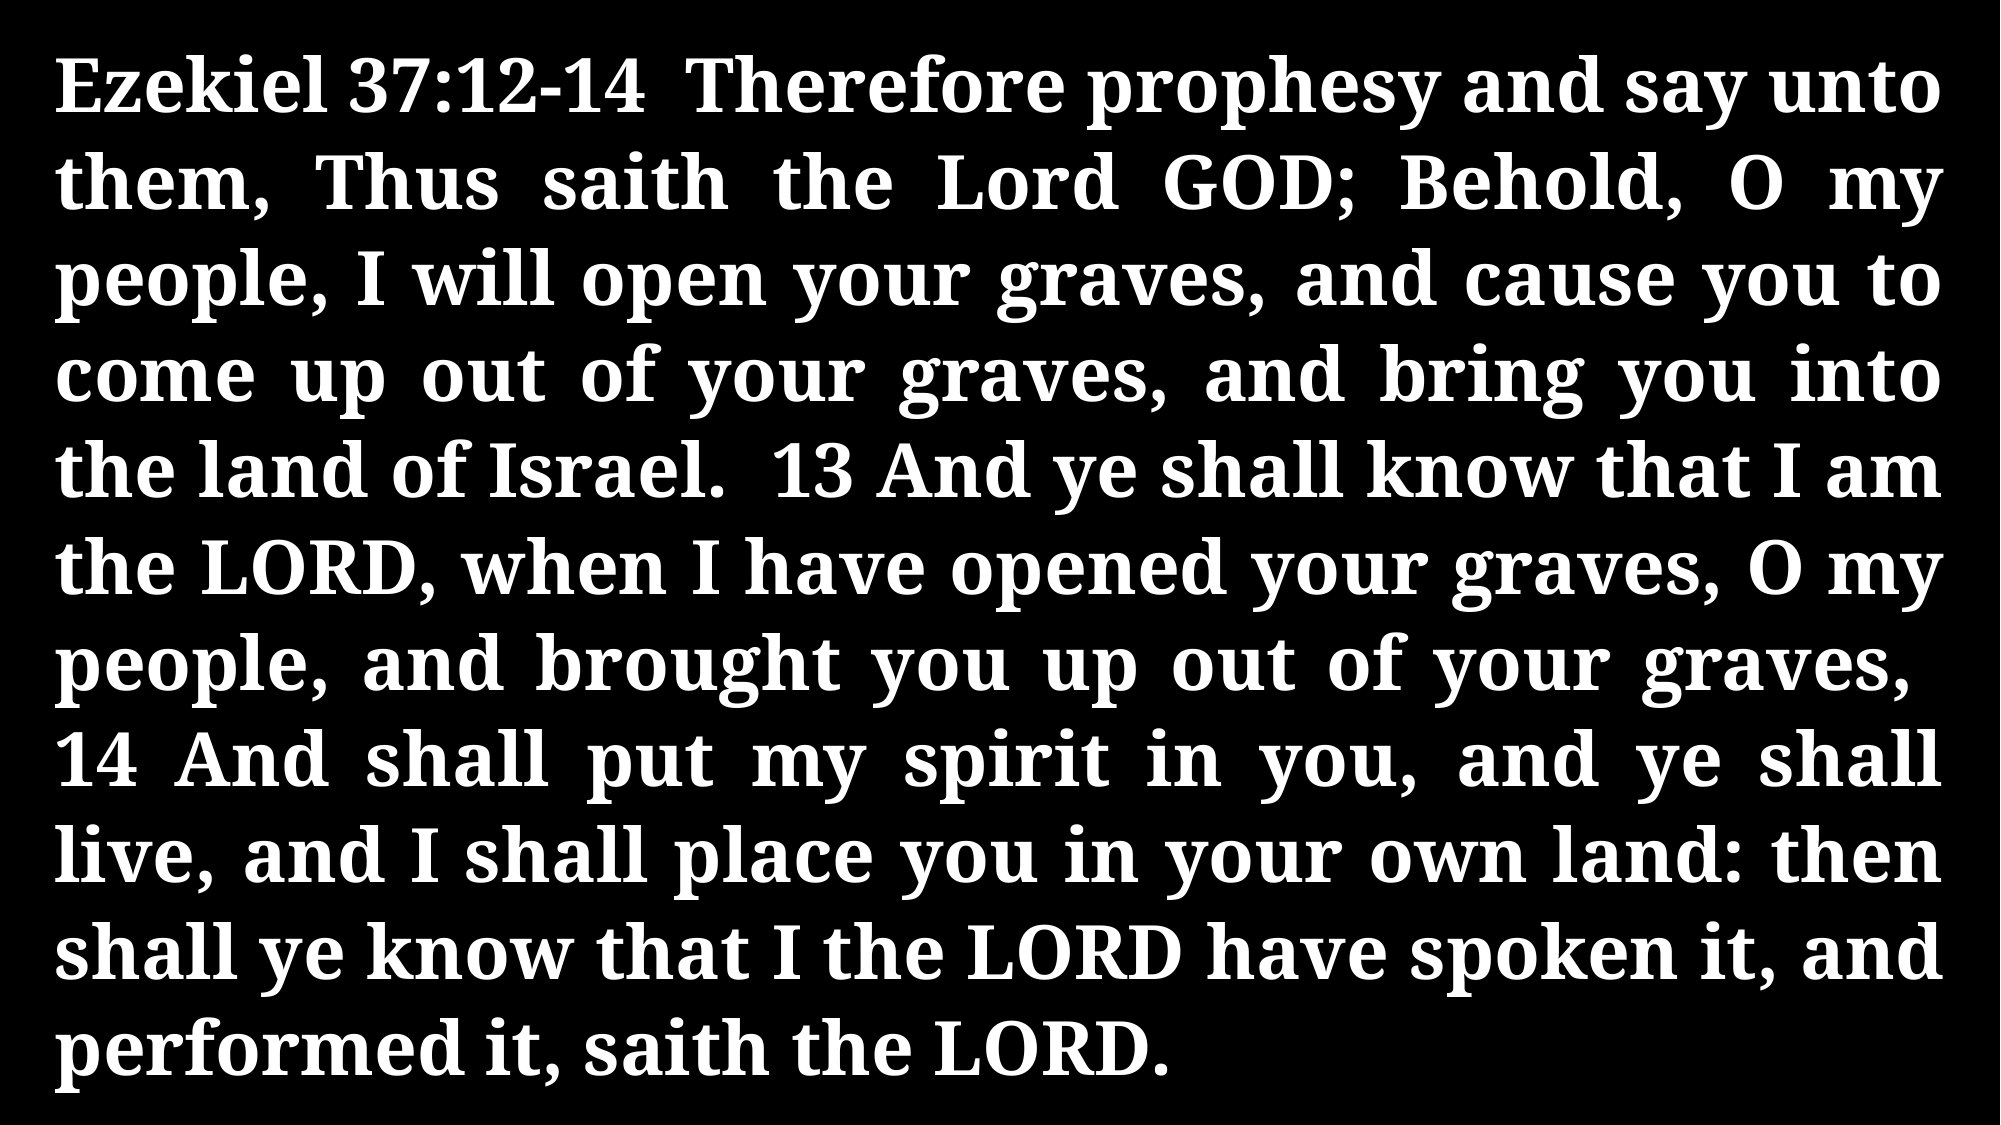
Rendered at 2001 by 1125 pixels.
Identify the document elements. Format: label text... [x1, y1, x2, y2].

text_box Ezekiel 37:12-14 Therefore prophesy and say unto them, Thus saith the Lord GOD; Behold, O my people, I will open your graves, and cause you to come up out of your graves, and bring you into the land of Israel. 13 And ye shall know that I am the LORD, when I have opened your graves, O my people, and brought you up out of your graves, 14 And shall put my spirit in you, and ye shall live, and I shall place you in your own land: then shall ye know that I the LORD have spoken it, and performed it, saith the LORD. [39, 24, 1961, 1098]
